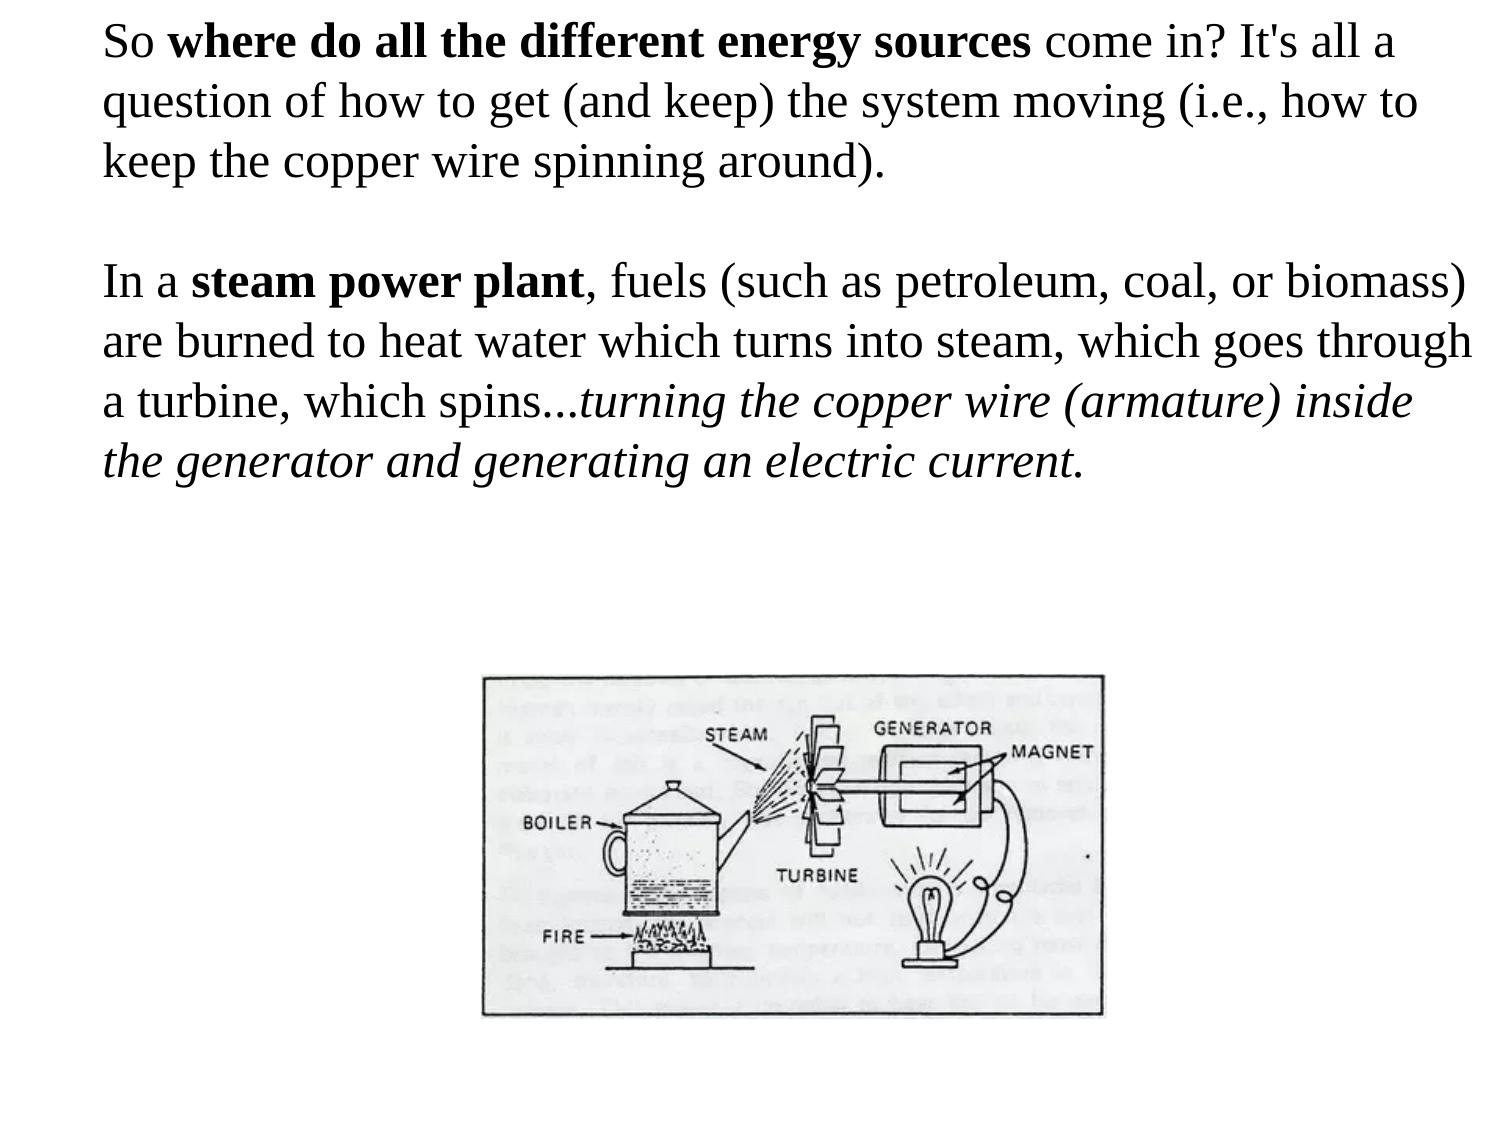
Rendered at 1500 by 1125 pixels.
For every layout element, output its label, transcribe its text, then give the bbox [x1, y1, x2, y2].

text_box So where do all the different energy sources come in? It's all a question of how to get (and keep) the system moving (i.e., how to keep the copper wire spinning around). In a steam power plant, fuels (such as petroleum, coal, or biomass) are burned to heat water which turns into steam, which goes through a turbine, which spins...turning the copper wire (armature) inside the generator and generating an electric current. [87, 0, 1500, 495]
picture [481, 674, 1107, 1019]
